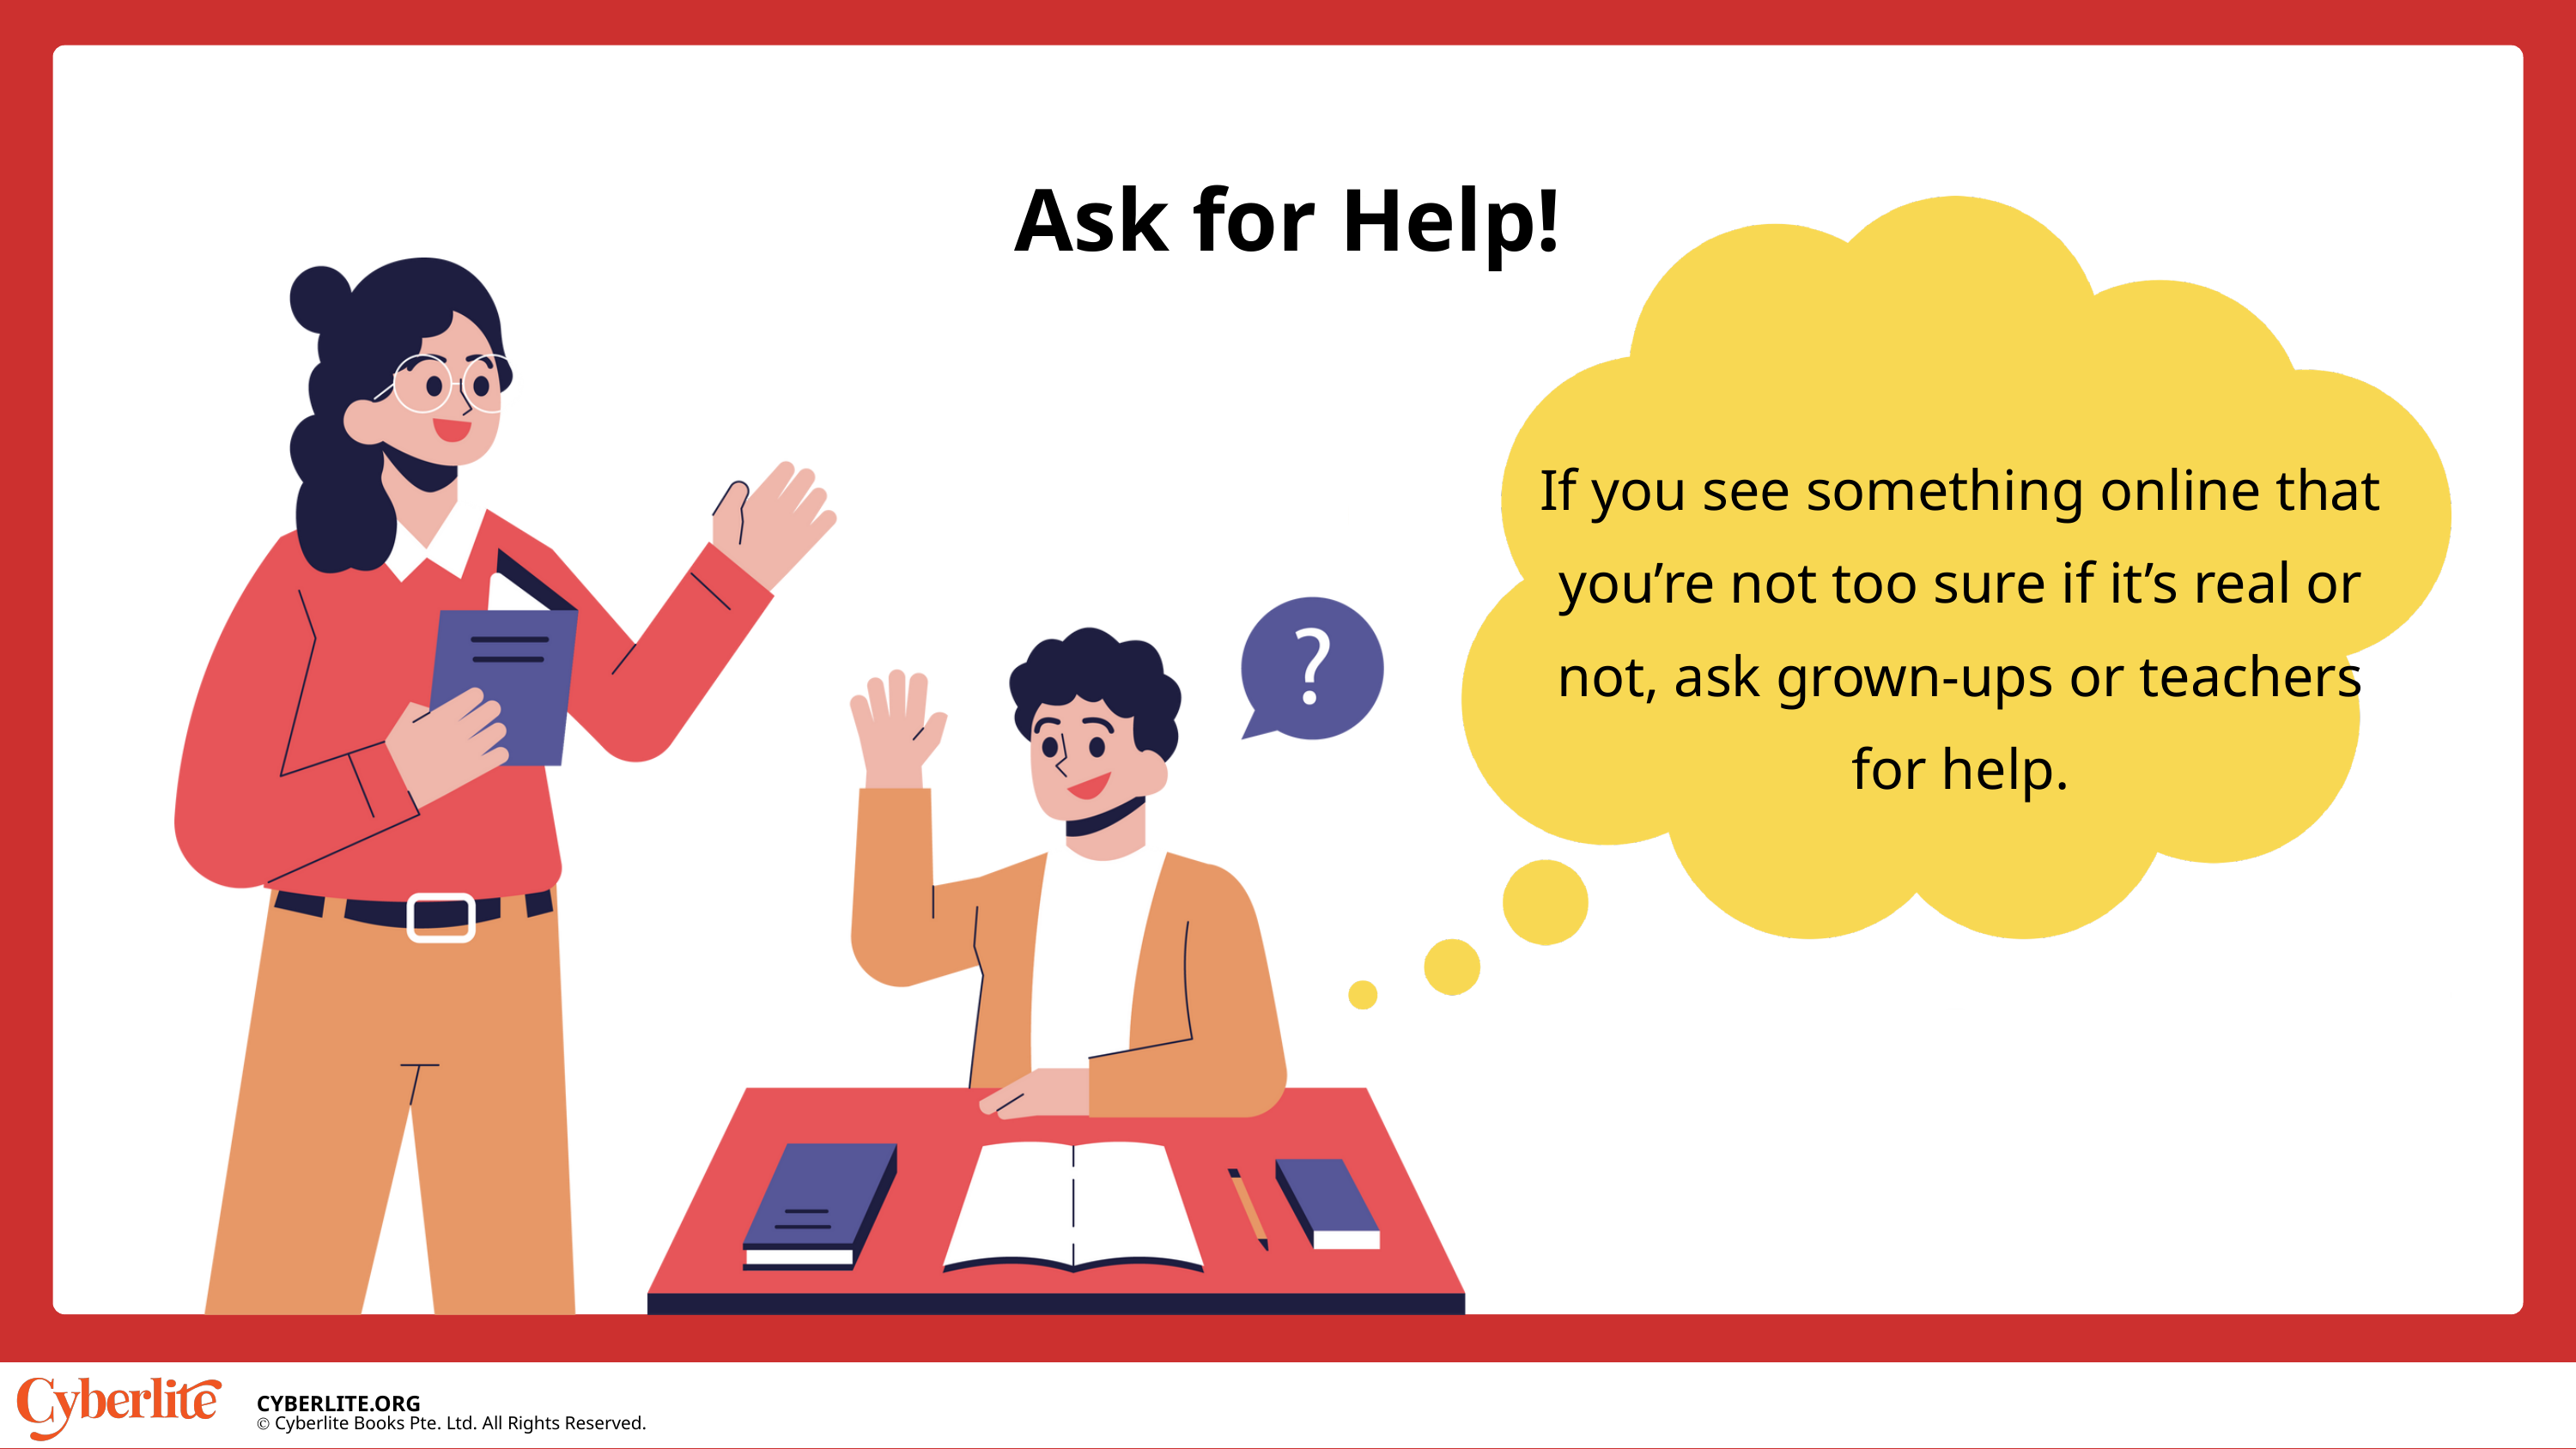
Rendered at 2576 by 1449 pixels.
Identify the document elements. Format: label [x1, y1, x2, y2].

picture [0, 1361, 239, 1449]
text_box [1348, 196, 2452, 1009]
text_box [52, 14, 2524, 1315]
